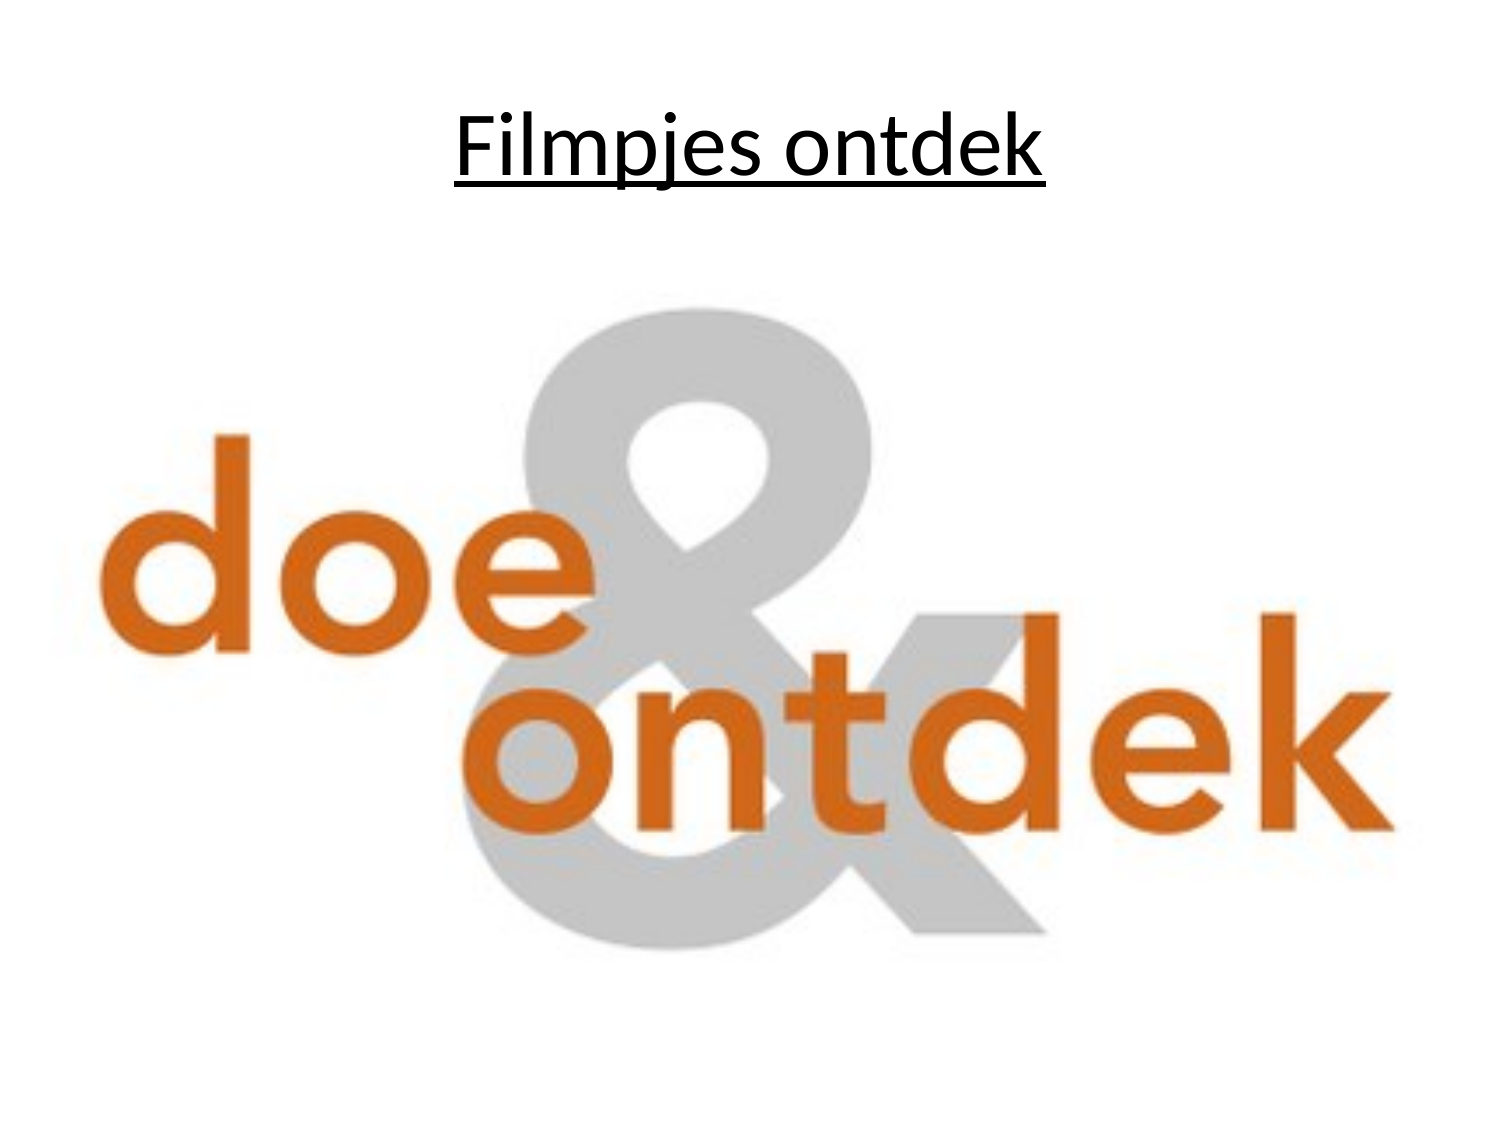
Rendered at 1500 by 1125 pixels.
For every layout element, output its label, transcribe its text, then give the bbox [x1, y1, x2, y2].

title Filmpjes ontdek [75, 45, 1425, 206]
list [0, 207, 1500, 1053]
